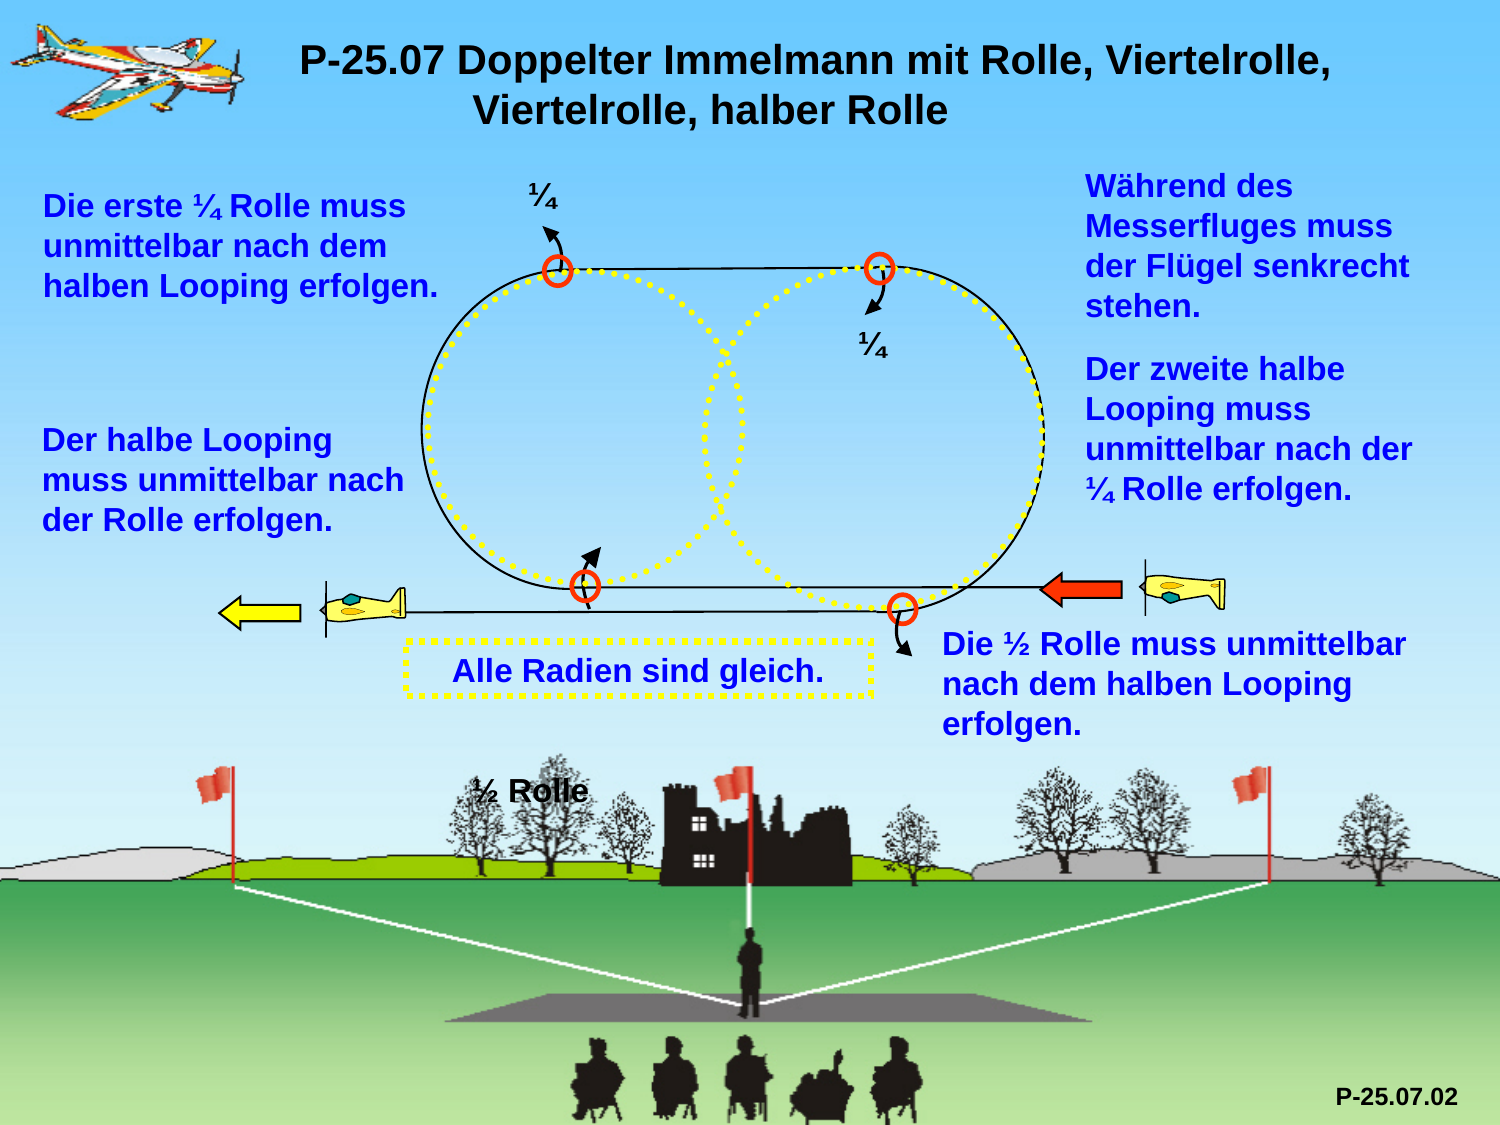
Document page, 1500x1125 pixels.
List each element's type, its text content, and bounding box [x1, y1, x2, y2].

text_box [1154, 544, 1211, 631]
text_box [874, 586, 989, 626]
text_box [219, 596, 301, 630]
text_box [901, 267, 1044, 586]
text_box [720, 269, 1043, 608]
text_box [573, 571, 598, 580]
text_box Der zweite halbe Looping muss unmittelbar nach der ¼ Rolle erfolgen. [1070, 339, 1443, 515]
text_box Während des Messerfluges muss der Flügel senkrecht stehen. [1070, 156, 1455, 332]
picture [0, 0, 1500, 1125]
text_box [1040, 573, 1122, 607]
text_box [428, 271, 743, 582]
text_box P-25.07 Doppelter Immelmann mit Rolle, Viertelrolle, Viertelrolle, halber Rolle [286, 25, 1475, 139]
text_box ½ Rolle [435, 761, 626, 817]
text_box Der halbe Looping muss unmittelbar nach der Rolle erfolgen. [27, 410, 437, 546]
text_box Die erste ¼ Rolle muss unmittelbar nach dem halben Looping erfolgen. [28, 177, 460, 312]
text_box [803, 246, 901, 290]
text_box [560, 580, 698, 634]
text_box Die ½ Rolle muss unmittelbar nach dem halben Looping erfolgen. [927, 614, 1442, 750]
text_box P-25.07.02 [1320, 1073, 1475, 1119]
text_box ¼ [513, 165, 590, 221]
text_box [334, 566, 392, 653]
text_box [437, 483, 560, 589]
text_box Alle Radien sind gleich. [405, 641, 871, 697]
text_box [481, 251, 579, 295]
text_box [422, 295, 500, 410]
